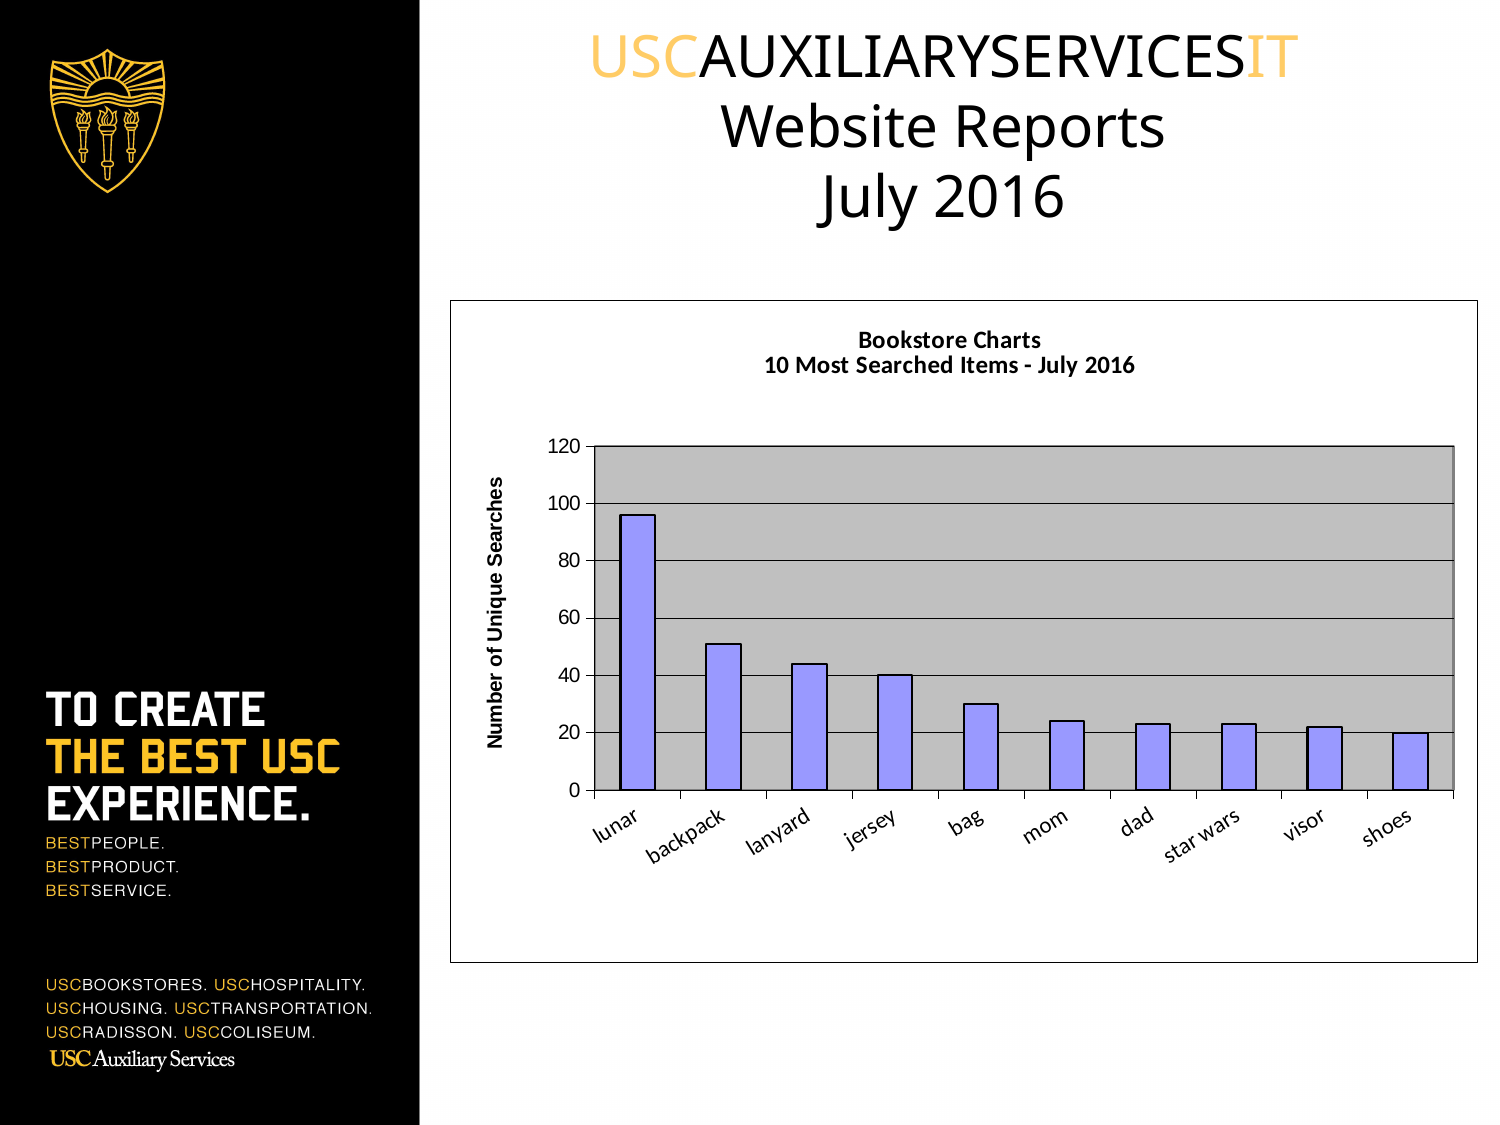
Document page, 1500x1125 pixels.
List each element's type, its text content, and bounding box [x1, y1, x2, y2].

chart [449, 299, 1478, 964]
picture [0, 0, 1500, 1125]
title USCAUXILIARYSERVICESIT Website Reports July 2016 [450, 87, 1438, 298]
